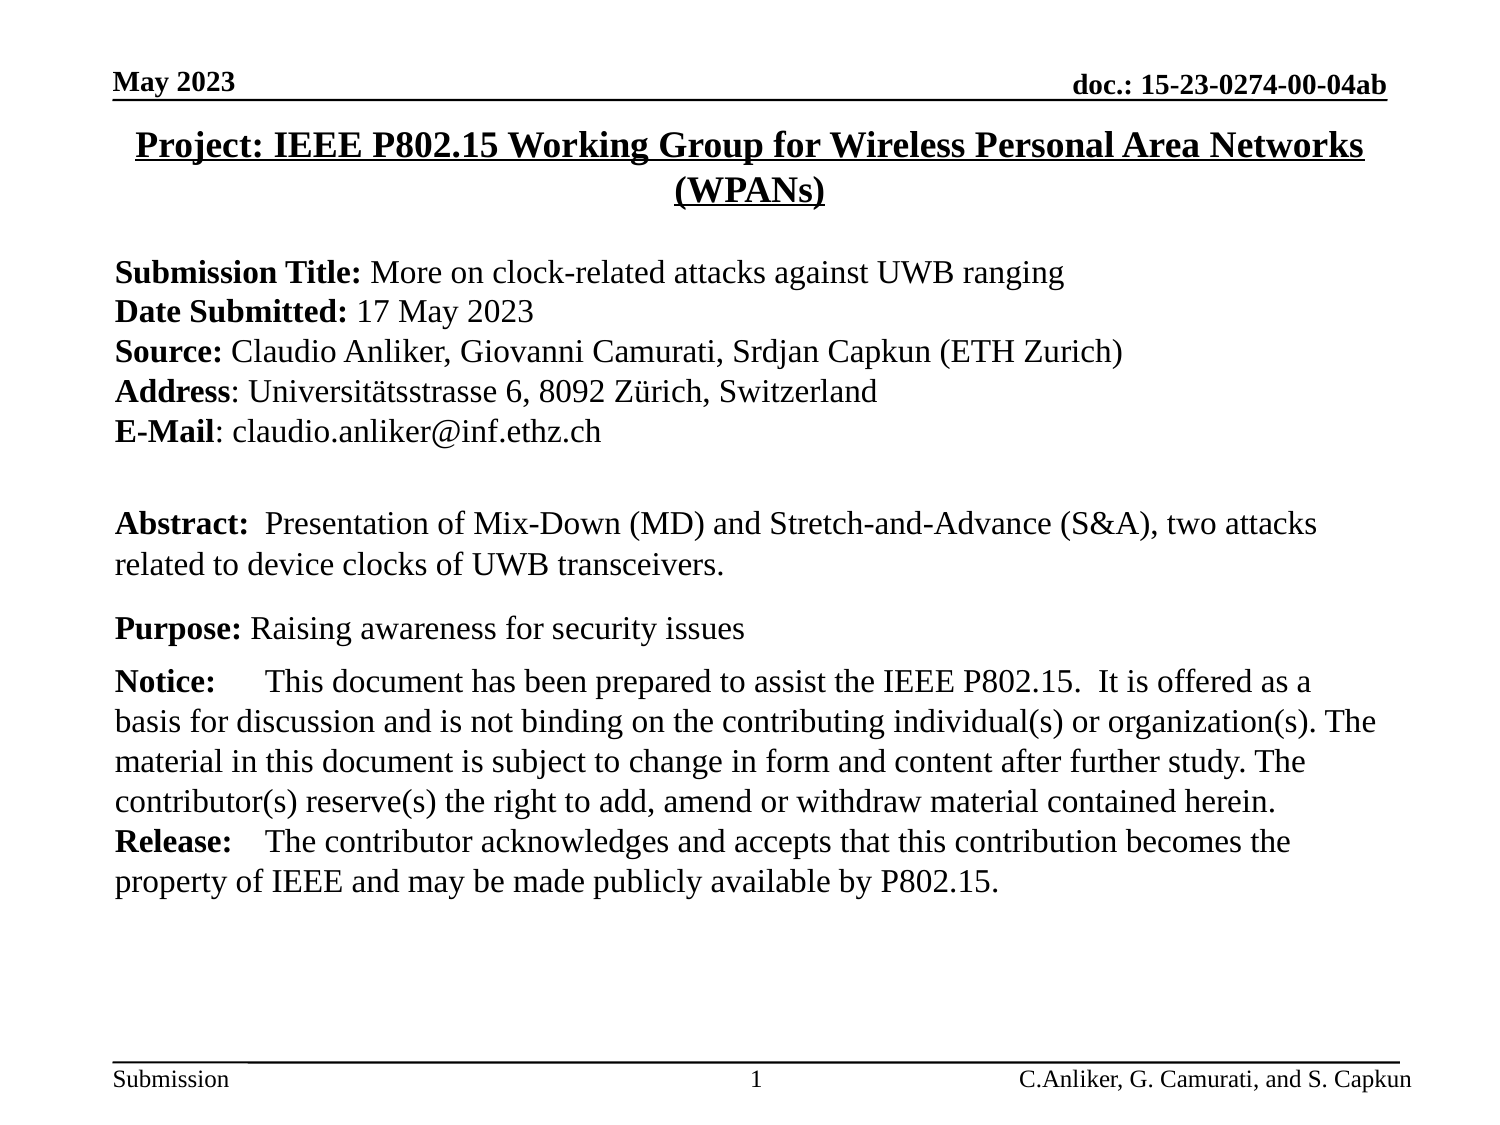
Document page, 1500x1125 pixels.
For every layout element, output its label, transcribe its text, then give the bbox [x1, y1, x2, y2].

slide_number 1 [749, 1062, 763, 1093]
text_box doc.: 15-23-0274-00-04ab [600, 64, 1388, 100]
footer C.Anliker, G. Camurati, and S. Capkun [820, 1062, 1413, 1093]
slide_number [112, 62, 375, 98]
text_box Project: IEEE P802.15 Working Group for Wireless Personal Area Networks (WPANs) Submission Title: More on clock-related attacks against UWB ranging Date Submitted: 17 May 2023 Source: Claudio Anliker, Giovanni Camurati, Srdjan Capkun (ETH Zurich) Address: Universitätsstrasse 6, 8092 Zürich, Switzerland E-Mail: claudio.anliker@inf.ethz.ch Abstract: Presentation of Mix-Down (MD) and Stretch-and-Advance (S&A), two attacks related to device clocks of UWB transceivers. Purpose: Raising awareness for security issues Notice: This document has been prepared to assist the IEEE P802.15. It is offered as a basis for discussion and is not binding on the contributing individual(s) or organization(s). The material in this document is subject to change in form and content after further study. The contributor(s) reserve(s) the right to add, amend or withdraw material contained herein. Release: The contributor acknowledges and accepts that this contribution becomes the property of IEEE and may be made publicly available by P802.15. [99, 112, 1400, 906]
